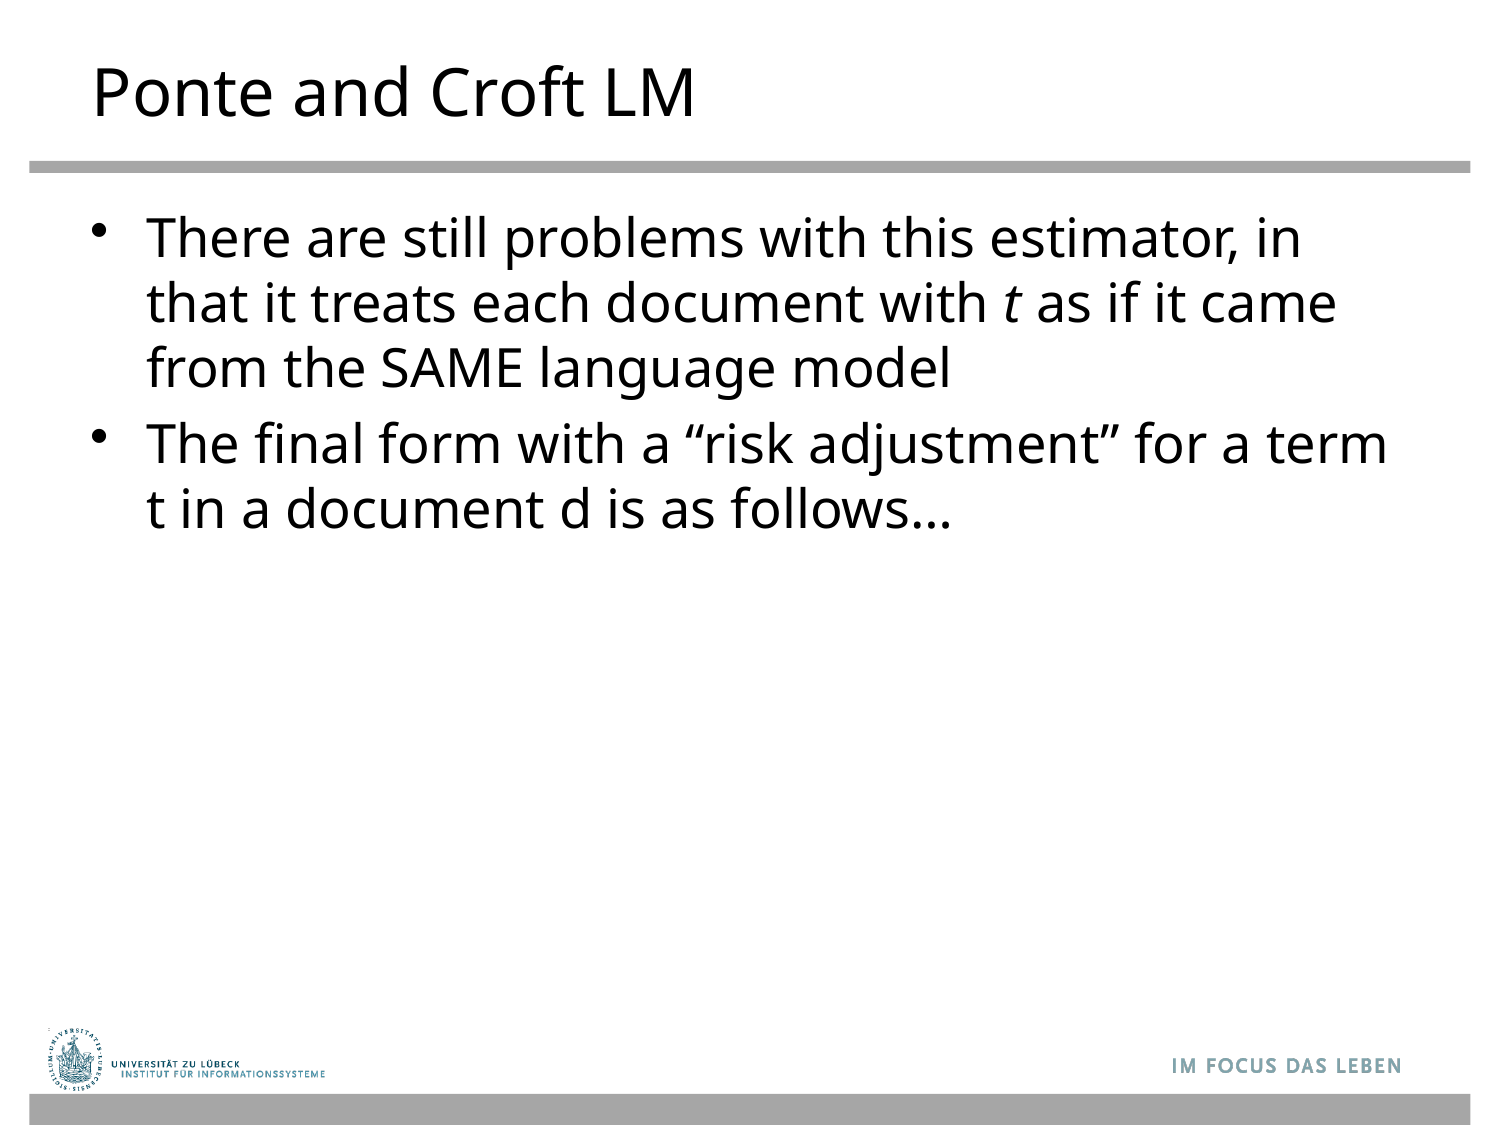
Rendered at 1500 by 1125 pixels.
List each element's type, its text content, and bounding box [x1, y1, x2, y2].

title Ponte and Croft LM [76, 42, 1427, 126]
list There are still problems with this estimator, in that it treats each document with t as if it came from the SAME language model The final form with a “risk adjustment” for a term t in a document d is as follows… [75, 196, 1425, 1012]
picture [1173, 1058, 1400, 1073]
